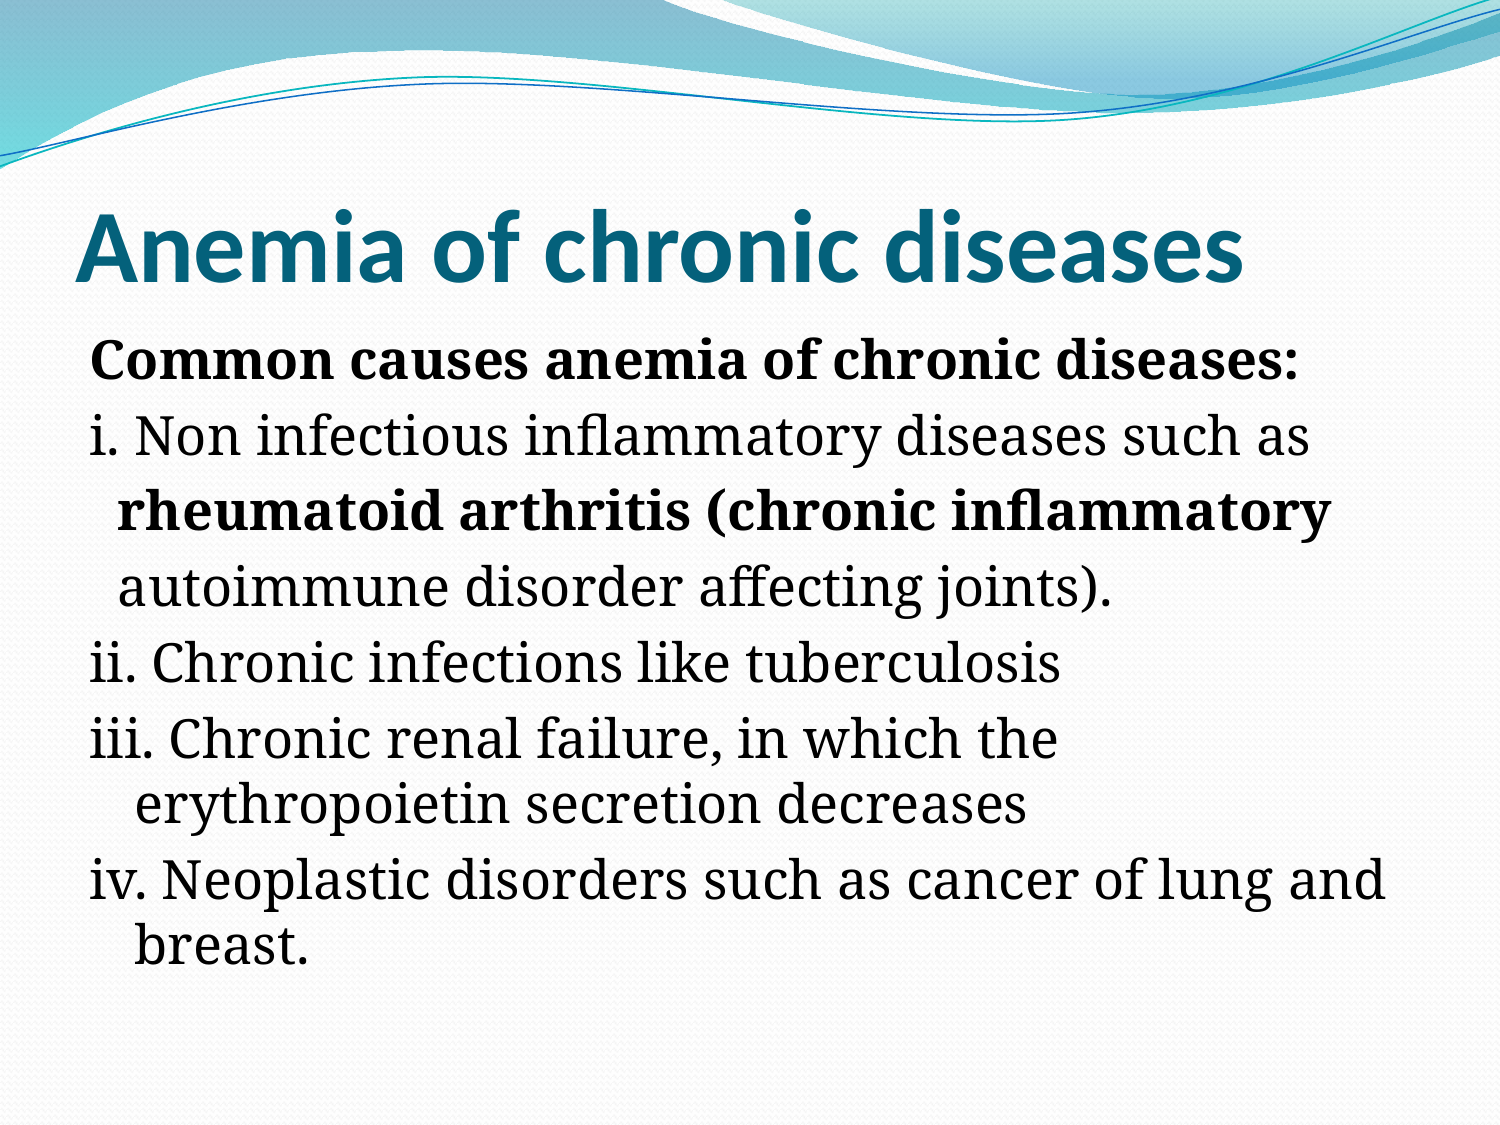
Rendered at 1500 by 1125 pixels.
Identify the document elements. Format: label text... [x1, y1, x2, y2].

list Common causes anemia of chronic diseases: i. Non infectious inflammatory diseases such as rheumatoid arthritis (chronic inflammatory autoimmune disorder affecting joints). ii. Chronic infections like tuberculosis iii. Chronic renal failure, in which the erythropoietin secretion decreases iv. Neoplastic disorders such as cancer of lung and breast. [75, 317, 1425, 1038]
title Anemia of chronic diseases [75, 115, 1425, 303]
